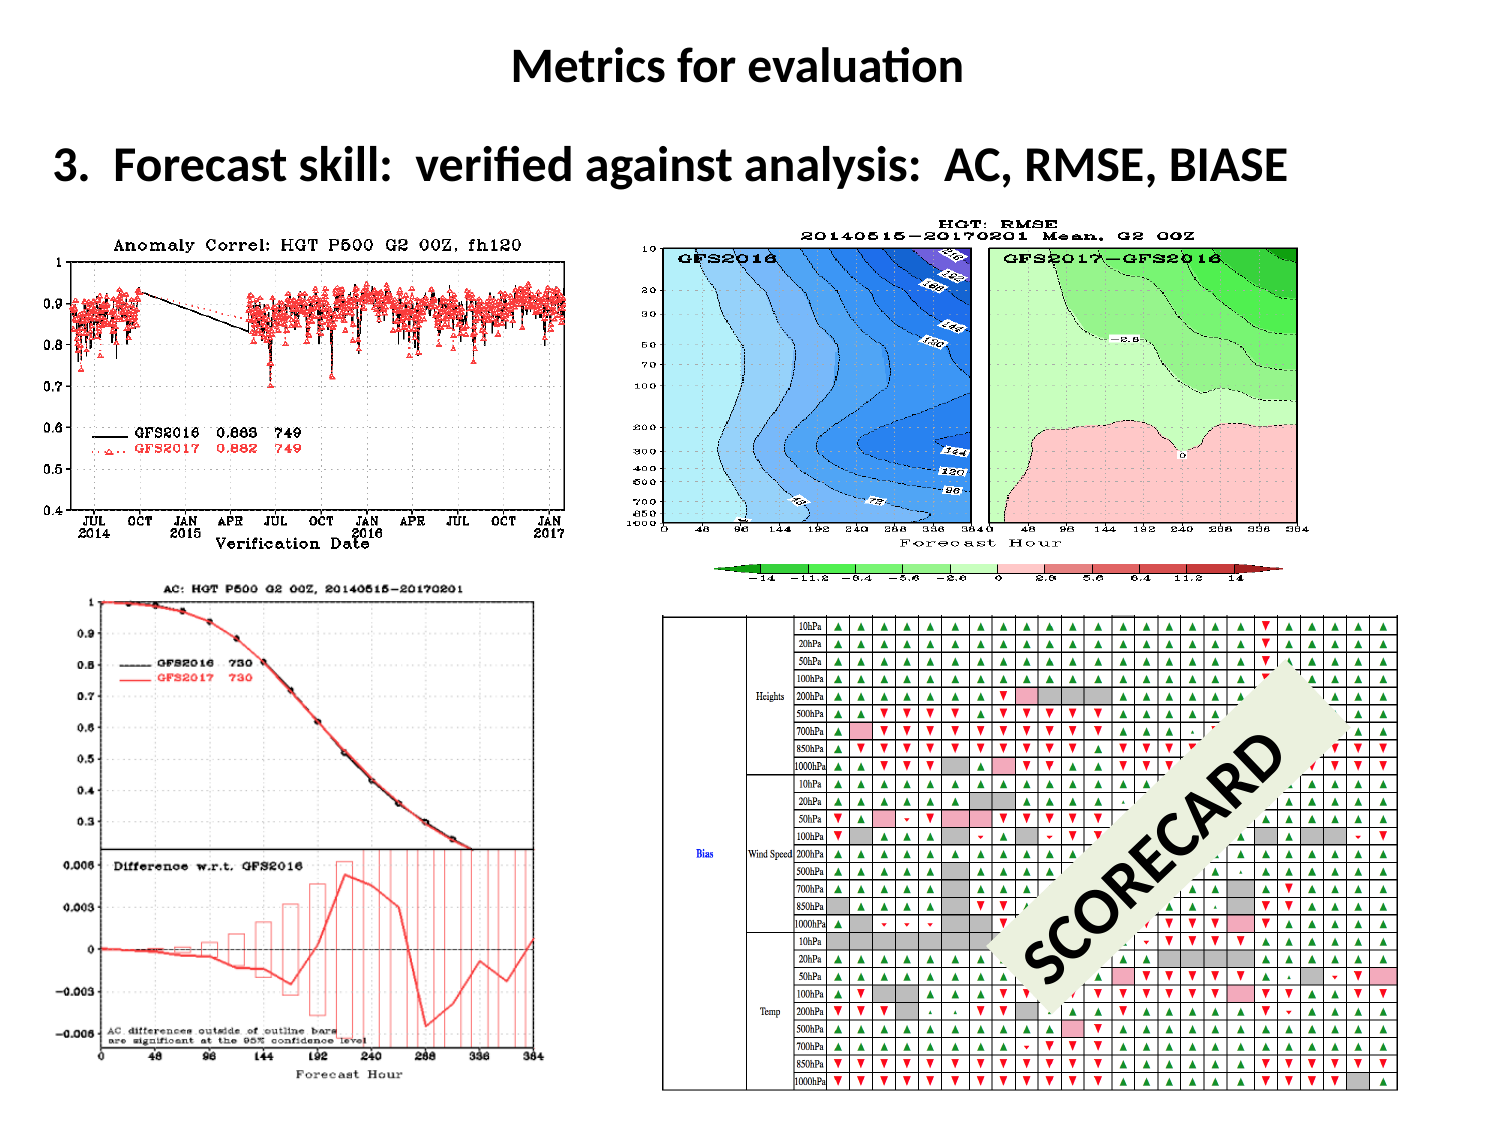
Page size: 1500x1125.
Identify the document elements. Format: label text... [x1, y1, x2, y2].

picture [603, 202, 1351, 588]
title Metrics for evaluation [62, 24, 1413, 100]
text_box 3. Forecast skill: verified against analysis: AC, RMSE, BIASE [37, 124, 1475, 199]
picture [662, 614, 1398, 1091]
picture [0, 199, 601, 1088]
